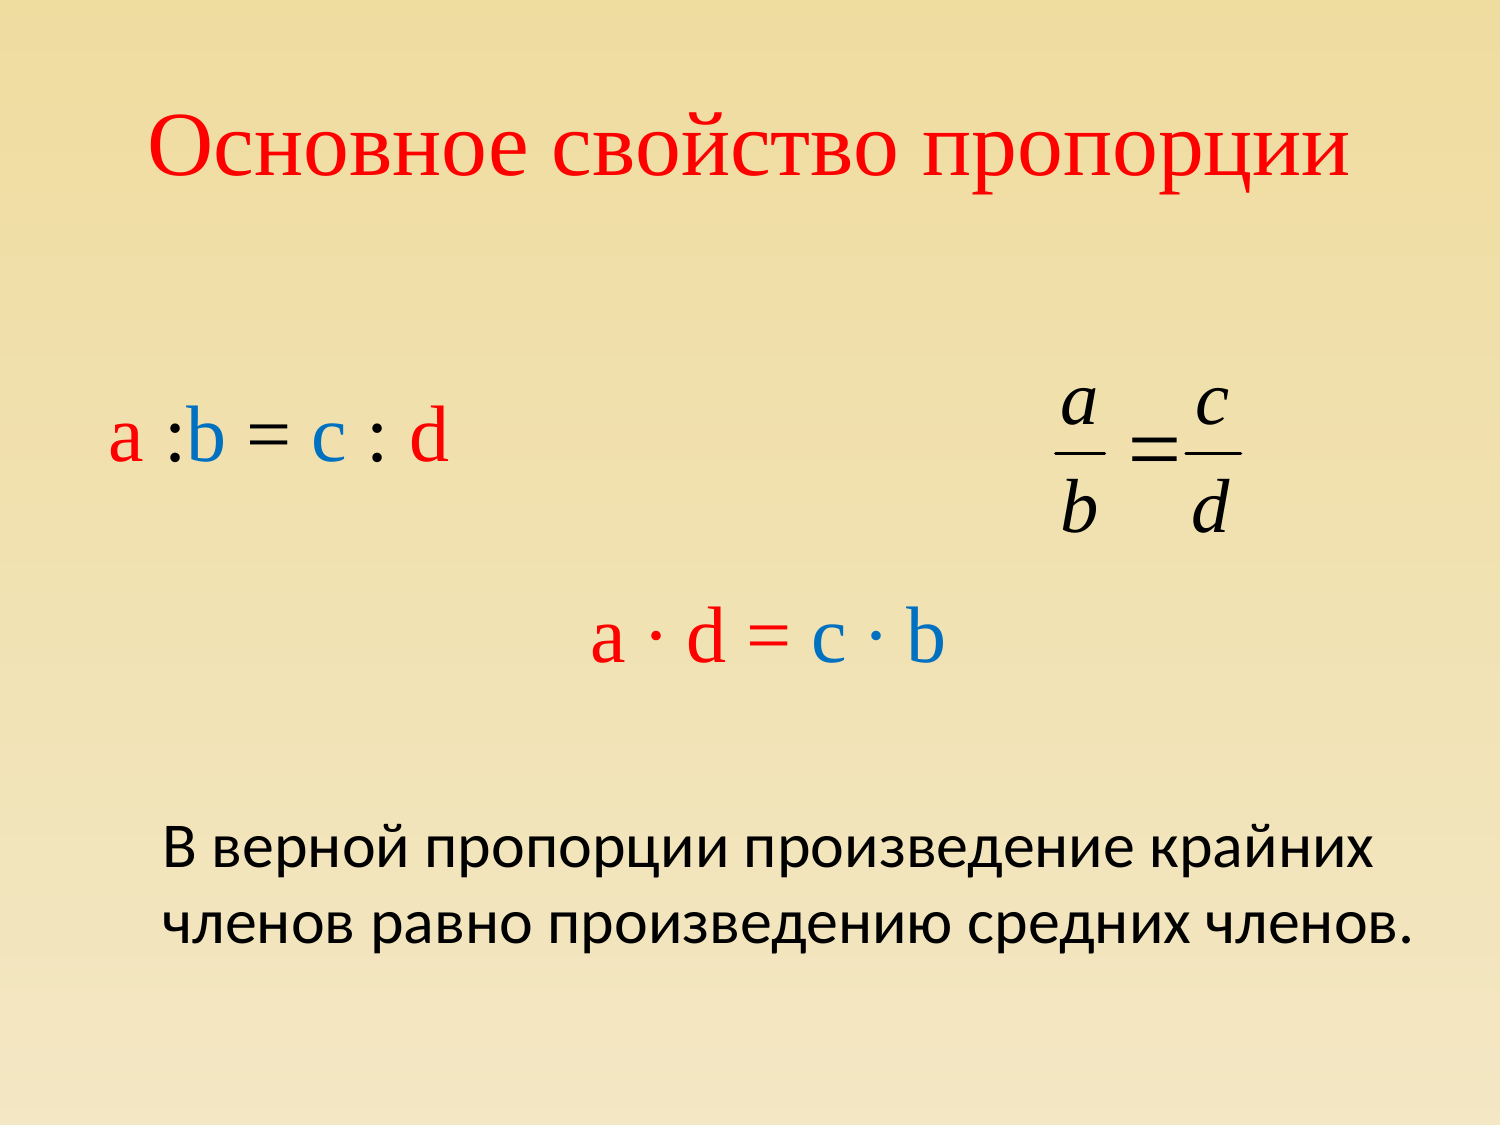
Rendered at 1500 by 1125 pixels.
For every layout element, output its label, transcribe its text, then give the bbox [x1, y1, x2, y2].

title Основное свойство пропорции [75, 45, 1425, 233]
list a :b = c : d а ∙ d = c ∙ b В верной пропорции произведение крайних членов равно произведению средних членов. [93, 281, 1444, 1024]
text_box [1042, 351, 1255, 550]
